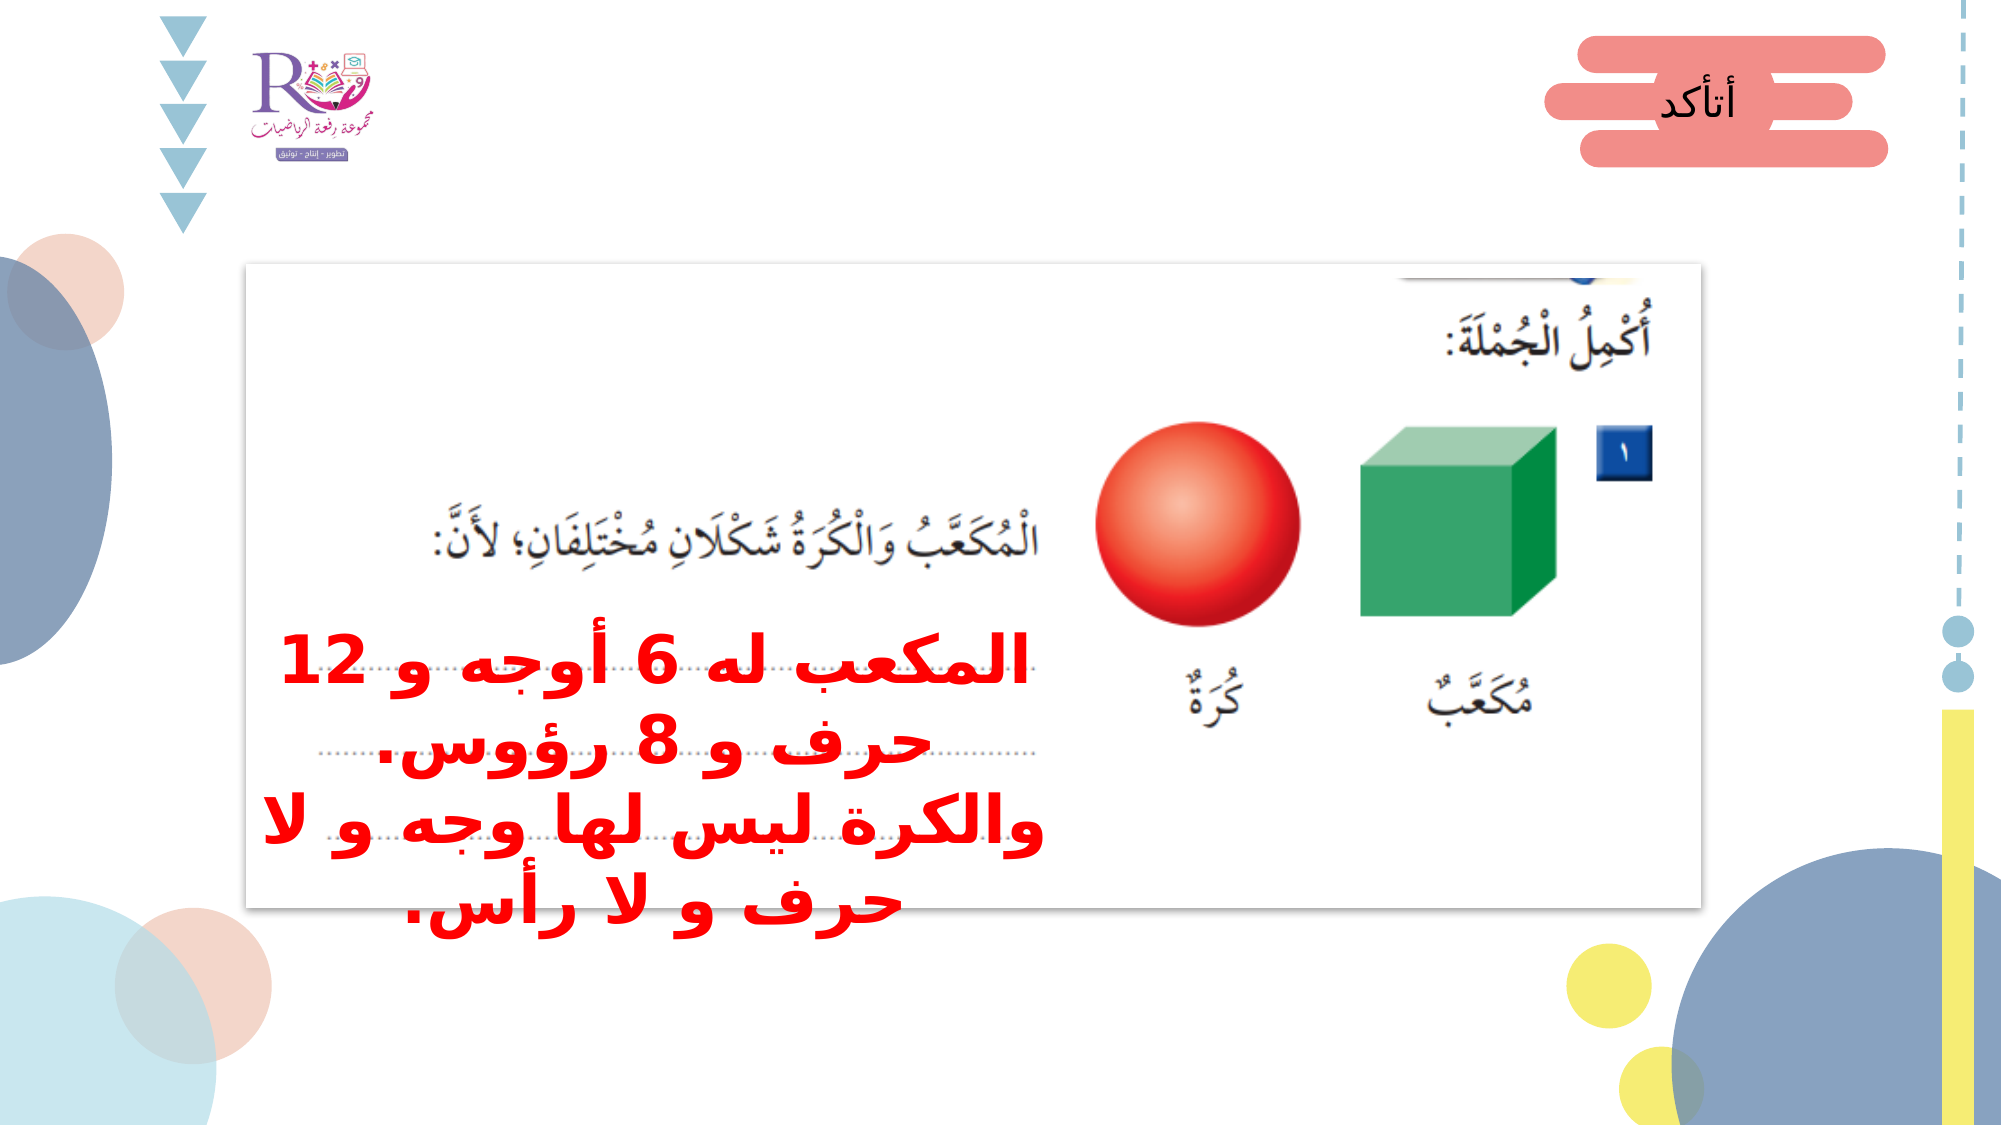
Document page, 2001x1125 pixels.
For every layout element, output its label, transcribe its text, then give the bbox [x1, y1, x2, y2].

picture [260, 277, 1687, 894]
text_box أتأكد [1555, 68, 1754, 140]
picture [216, 20, 408, 173]
text_box المكعب له 6 أوجه و 12 حرف و 8 رؤوس. والكرة ليس لها وجه و لا حرف و لا رأس. [188, 609, 1122, 945]
